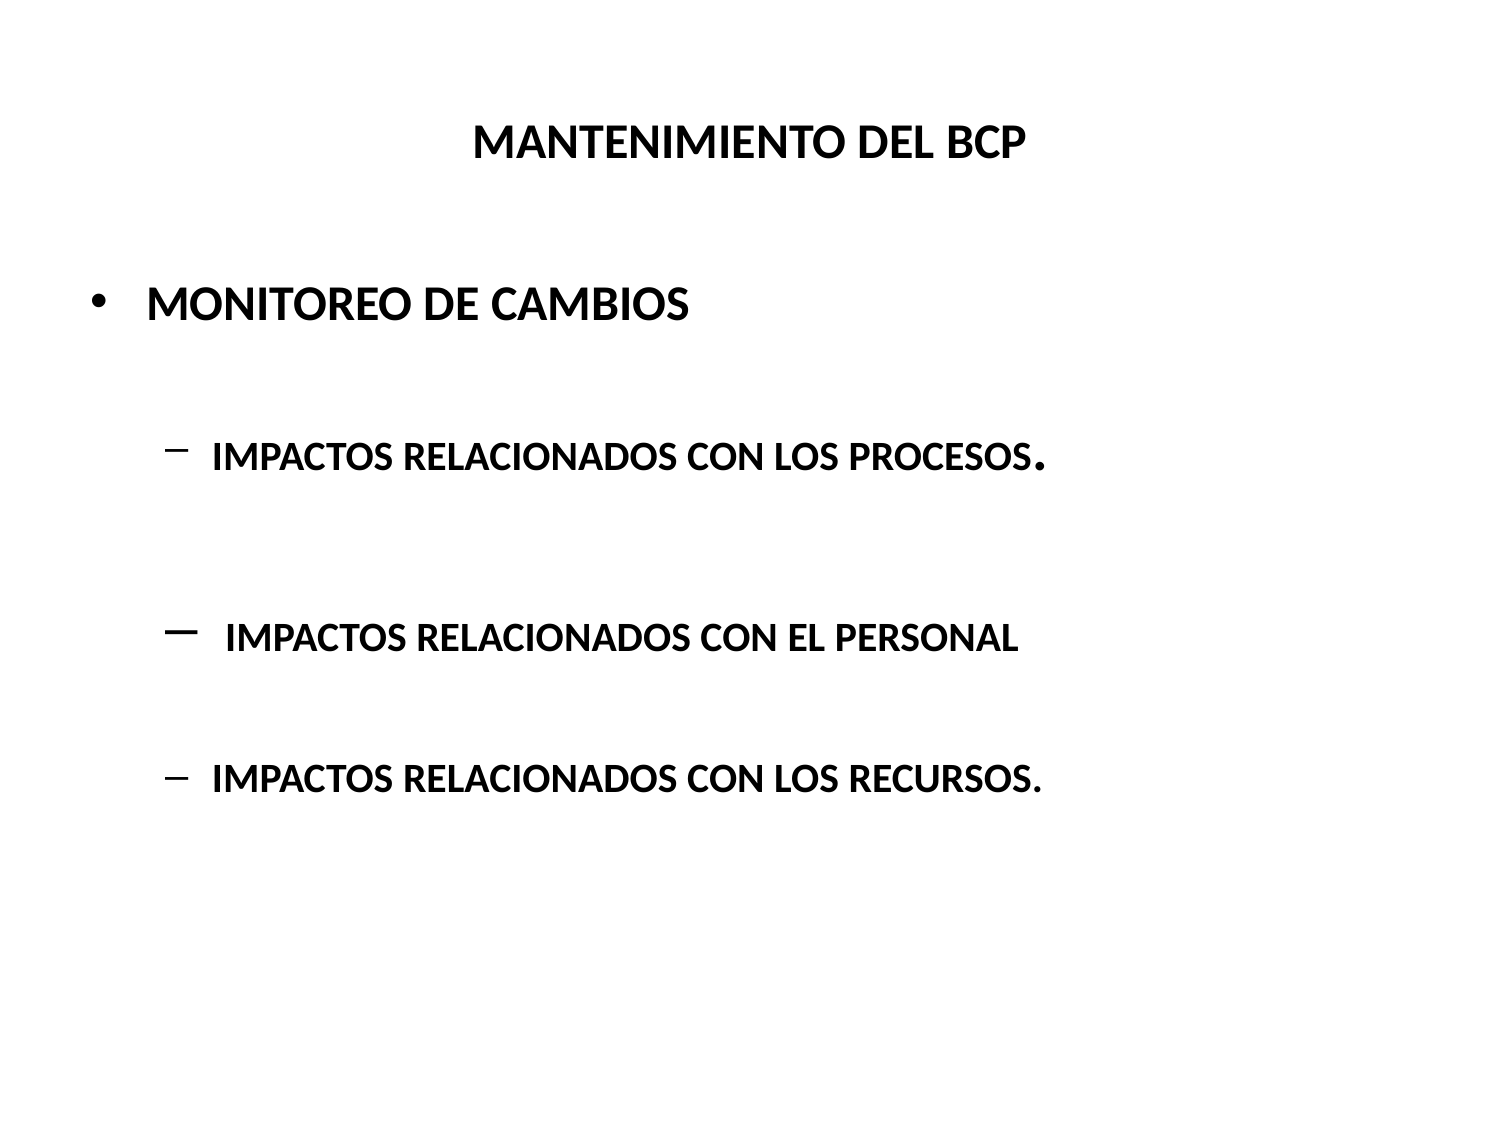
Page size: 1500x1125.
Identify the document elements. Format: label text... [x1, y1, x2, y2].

list MONITOREO DE CAMBIOS IMPACTOS RELACIONADOS CON LOS PROCESOS. IMPACTOS RELACIONADOS CON EL PERSONAL IMPACTOS RELACIONADOS CON LOS RECURSOS. [74, 262, 1426, 1006]
title MANTENIMIENTO DEL BCP [74, 44, 1426, 233]
